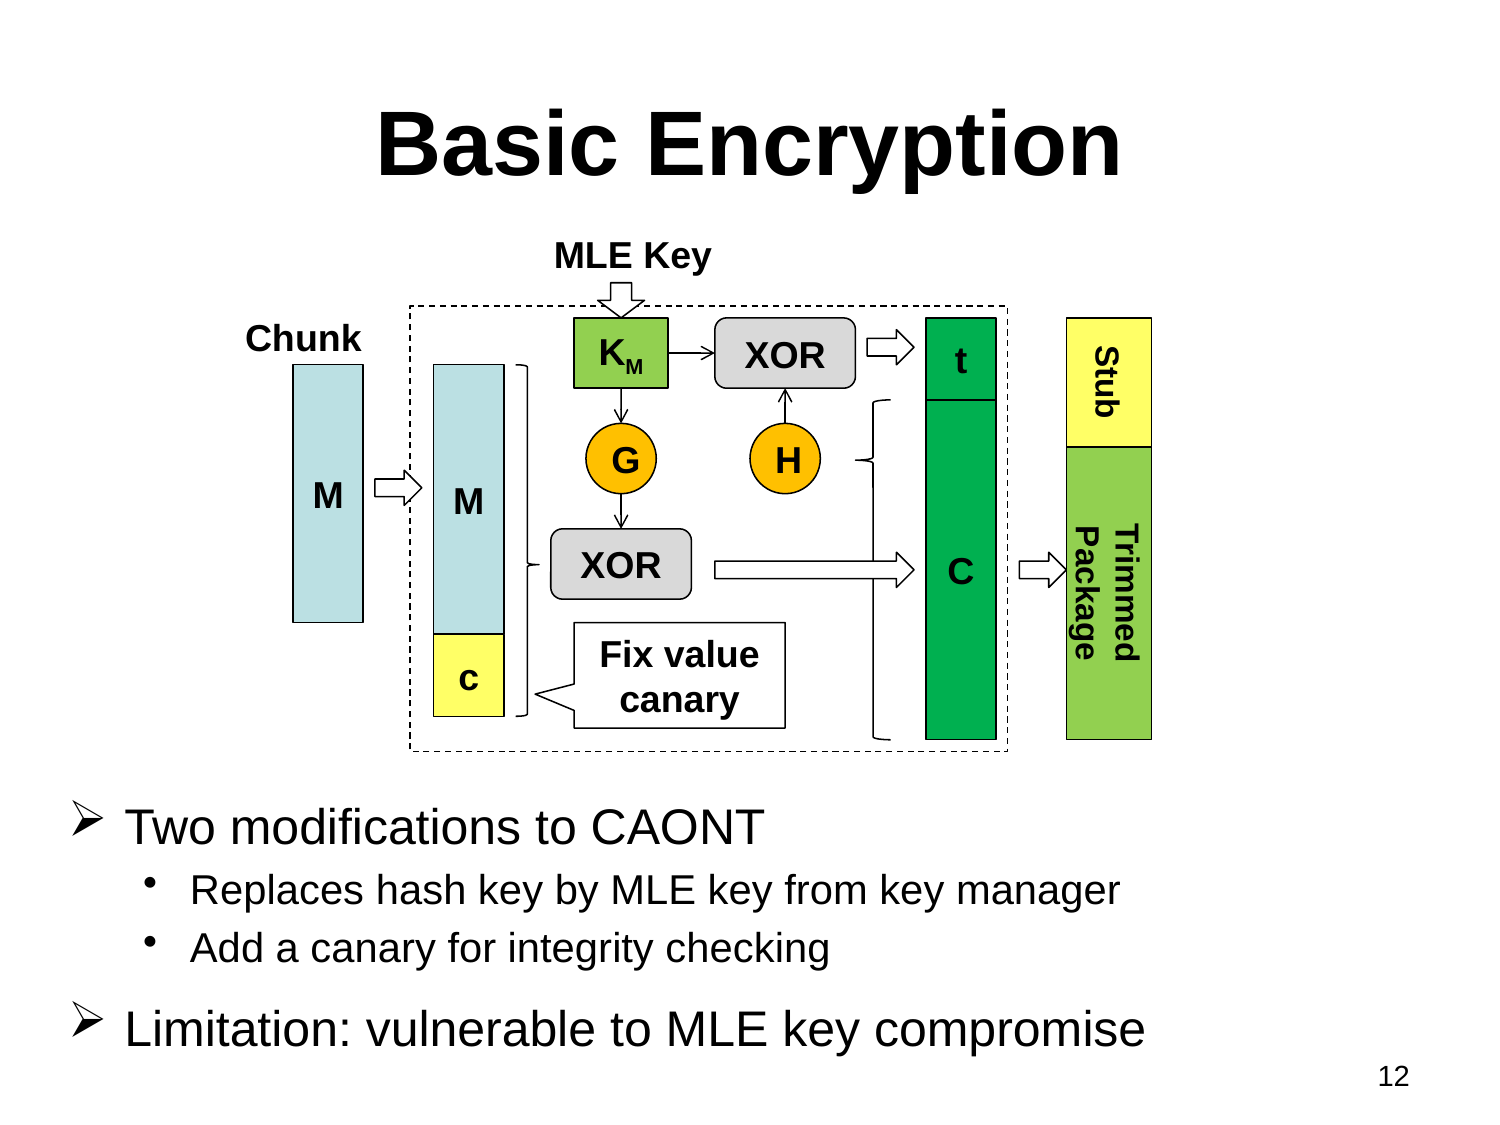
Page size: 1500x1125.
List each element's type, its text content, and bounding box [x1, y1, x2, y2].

list Two modifications to CAONT Replaces hash key by MLE key from key manager Add a canary for integrity checking Limitation: vulnerable to MLE key compromise [53, 786, 1466, 1121]
text_box Chunk [230, 306, 399, 366]
text_box Stub [1066, 317, 1152, 446]
text_box M [292, 366, 364, 623]
text_box [1019, 552, 1067, 588]
text_box Fix value canary [535, 622, 786, 729]
title Basic Encryption [75, 45, 1425, 233]
text_box [597, 282, 645, 318]
text_box [374, 470, 422, 506]
slide_number 12 [1074, 1050, 1425, 1103]
text_box MLE Key [538, 224, 750, 284]
text_box Trimmed Package [1066, 446, 1152, 740]
text_box [410, 306, 1008, 752]
